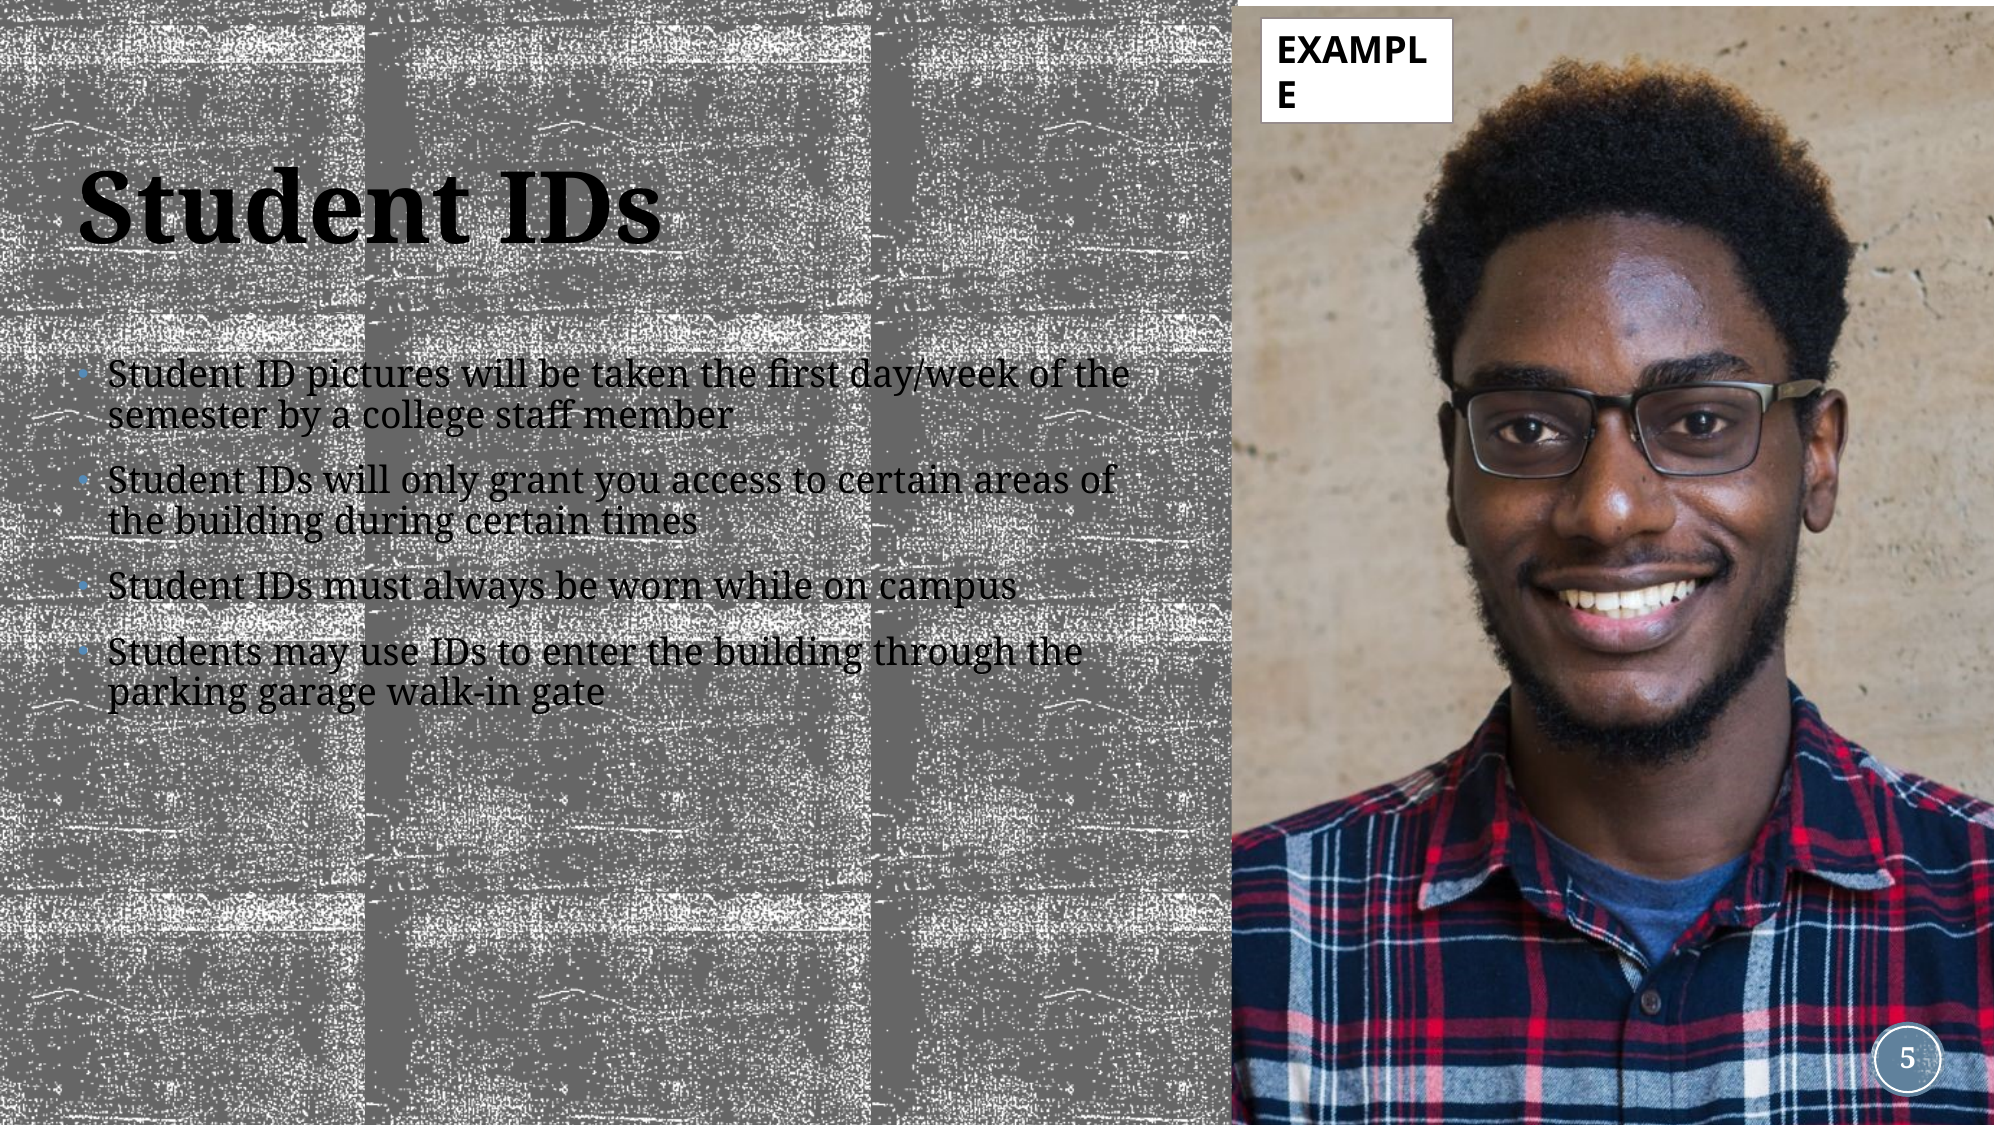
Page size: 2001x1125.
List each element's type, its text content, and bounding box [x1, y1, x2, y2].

title Student IDs [62, 79, 1169, 344]
picture [1231, 6, 1994, 1125]
text_box [0, 0, 1239, 1125]
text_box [1872, 1024, 1943, 1095]
list Student ID pictures will be taken the first day/week of the semester by a college staff member Student IDs will only grant you access to certain areas of the building during certain times Student IDs must always be worn while on campus Students may use IDs to enter the building through the parking garage walk-in gate [62, 348, 1169, 1013]
